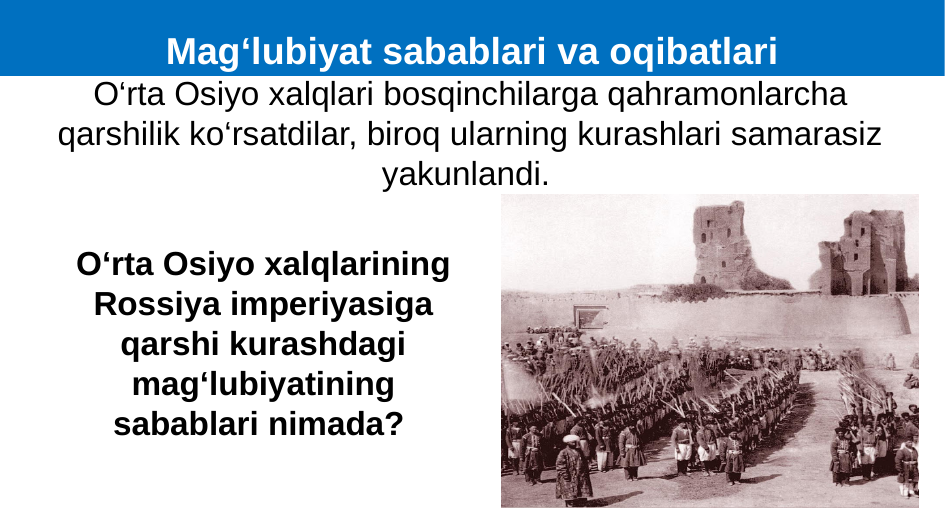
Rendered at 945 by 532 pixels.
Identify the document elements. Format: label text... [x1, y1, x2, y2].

text_box O‘rta Osiyo xalqlarining Rossiya imperiyasiga qarshi kurashdagi mag‘lubiyatining sabablari nimada? [54, 238, 473, 447]
text_box Mag‘lubiyat sabablari va oqibatlari [0, 0, 945, 76]
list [501, 194, 919, 508]
text_box O‘rta Osiyo xalqlari bosqinchilarga qahramonlarcha qarshilik ko‘rsatdilar, biroq ularning kurashlari samarasiz yakunlandi. [17, 64, 925, 200]
